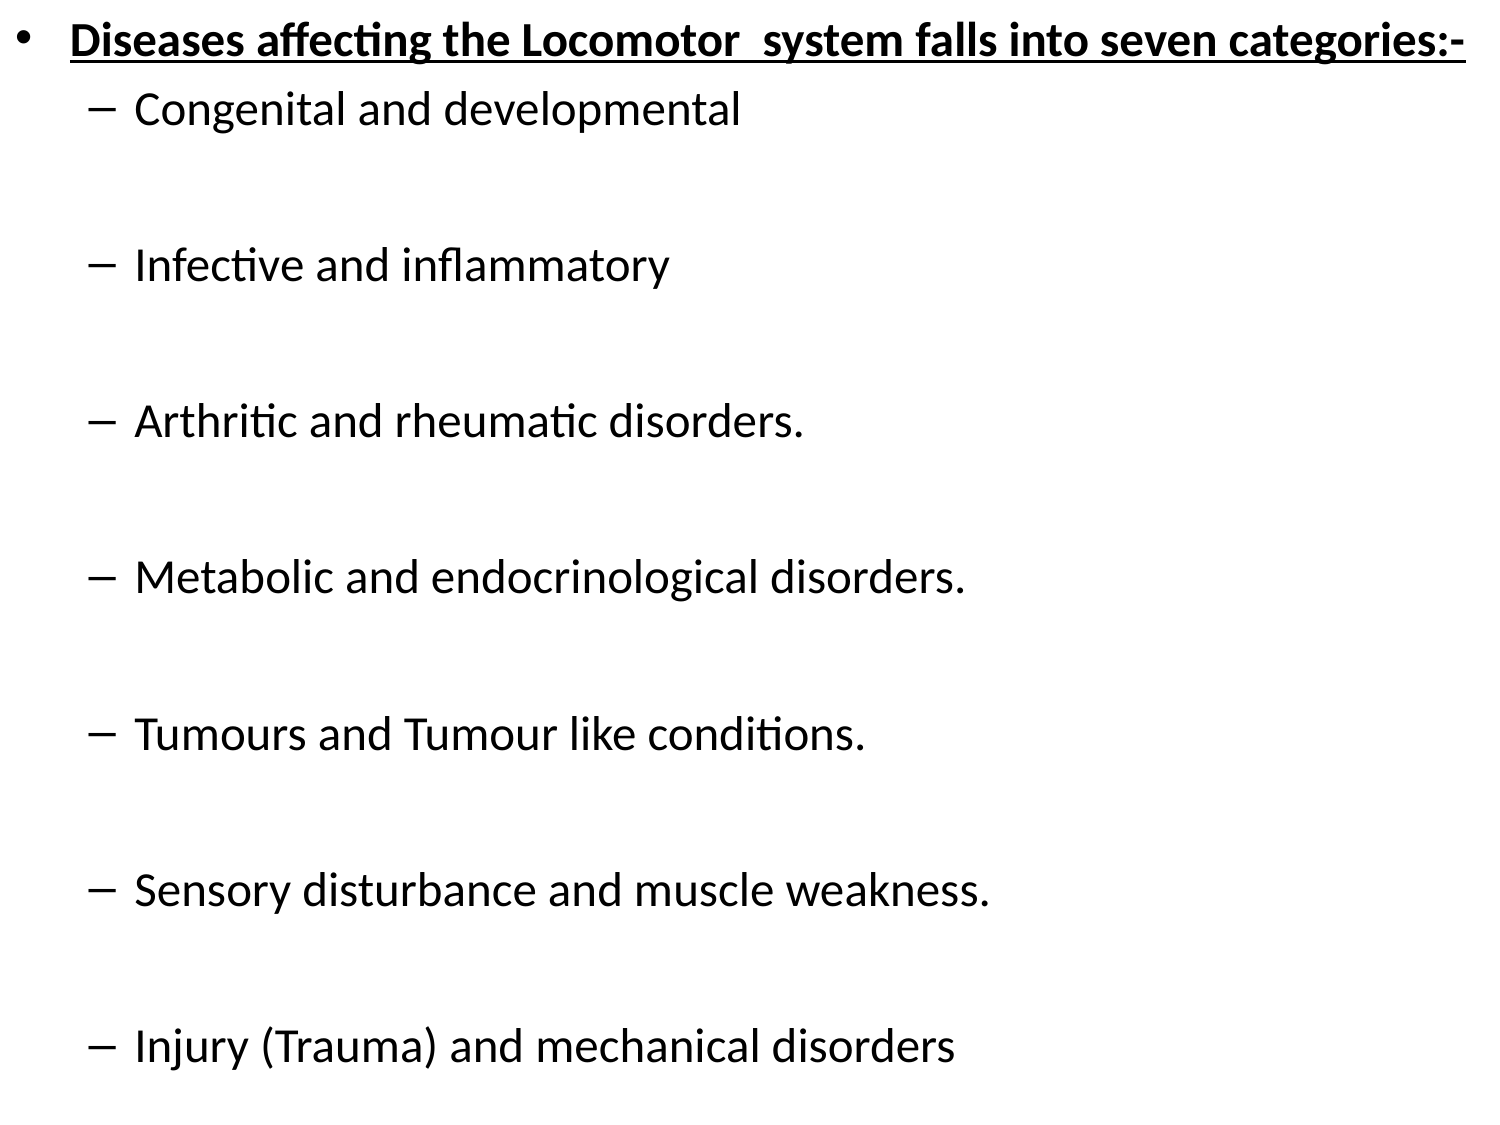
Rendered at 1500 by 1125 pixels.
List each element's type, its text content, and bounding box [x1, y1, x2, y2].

list Diseases affecting the Locomotor system falls into seven categories:- Congenital and developmental Infective and inflammatory Arthritic and rheumatic disorders. Metabolic and endocrinological disorders. Tumours and Tumour like conditions. Sensory disturbance and muscle weakness. Injury (Trauma) and mechanical disorders [0, 0, 1500, 1125]
